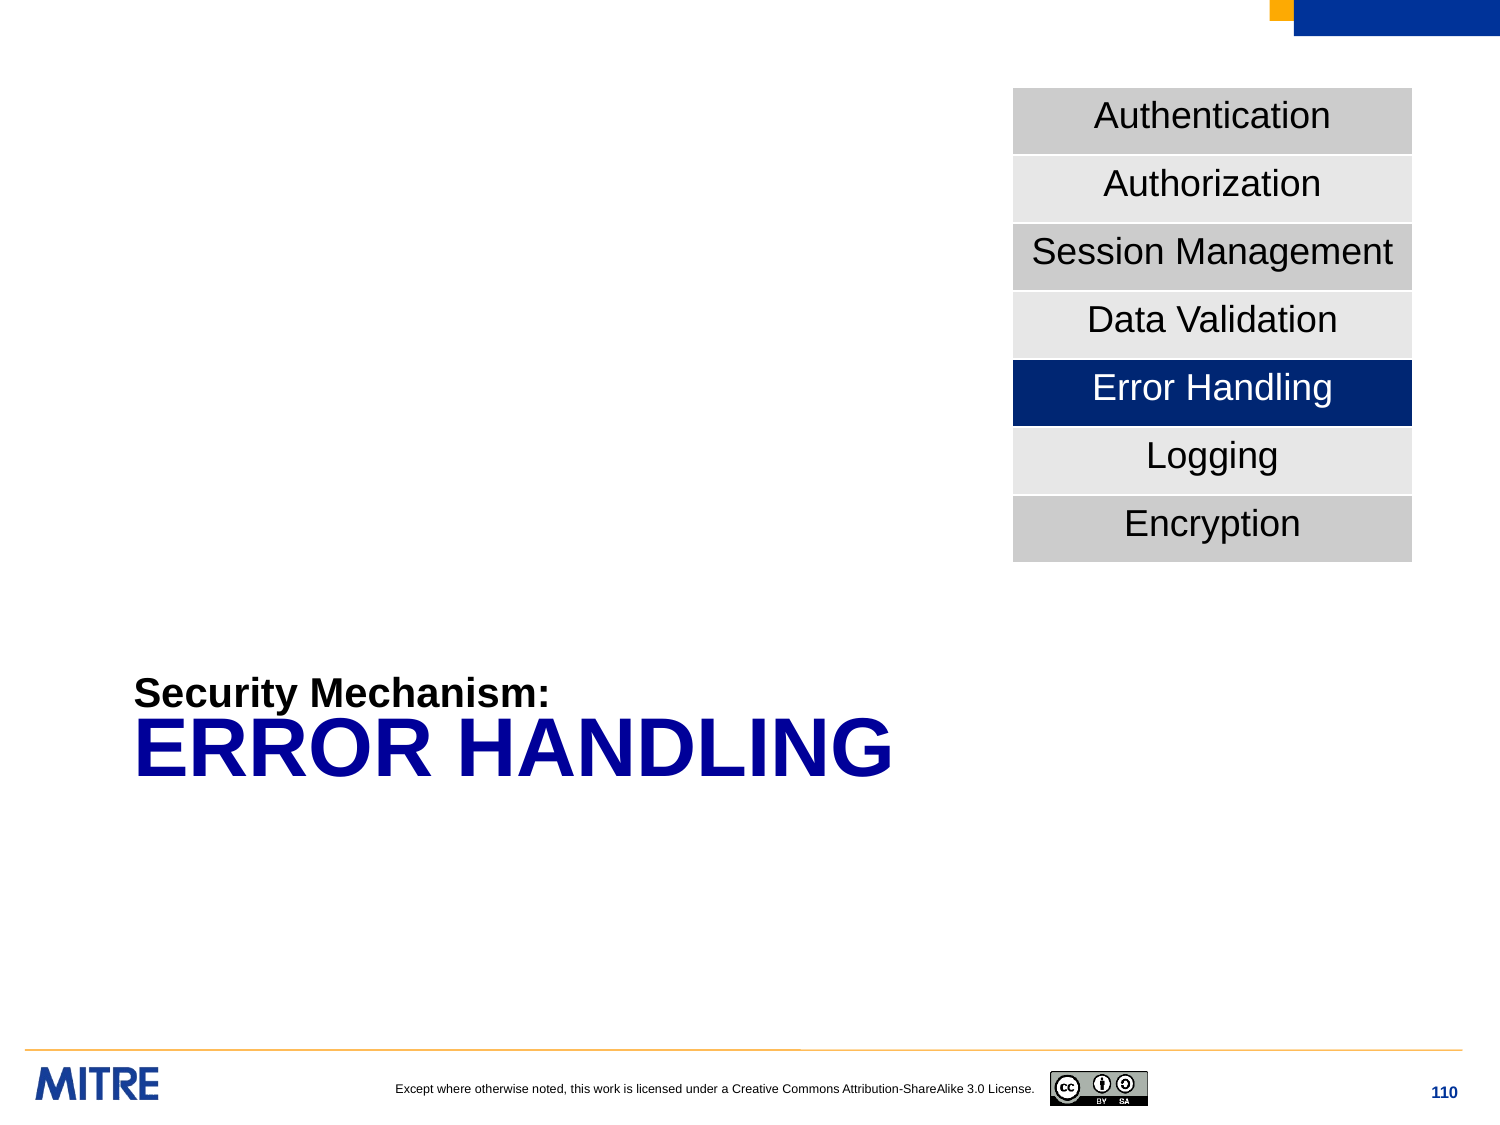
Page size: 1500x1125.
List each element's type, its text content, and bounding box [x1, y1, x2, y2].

table_cell Encryption [1013, 496, 1412, 562]
picture [30, 1064, 163, 1106]
table_cell Session Management [1013, 224, 1412, 290]
picture [1050, 1071, 1148, 1106]
table_header Authentication [1013, 88, 1412, 154]
table_cell Error Handling [1013, 360, 1412, 426]
table_cell Data Validation [1013, 292, 1412, 358]
title Error Handling [118, 724, 1394, 947]
table_cell Logging [1013, 428, 1412, 494]
list Security Mechanism: [118, 476, 1394, 724]
table_cell Authorization [1013, 156, 1412, 222]
slide_number 110 [1385, 1077, 1474, 1103]
